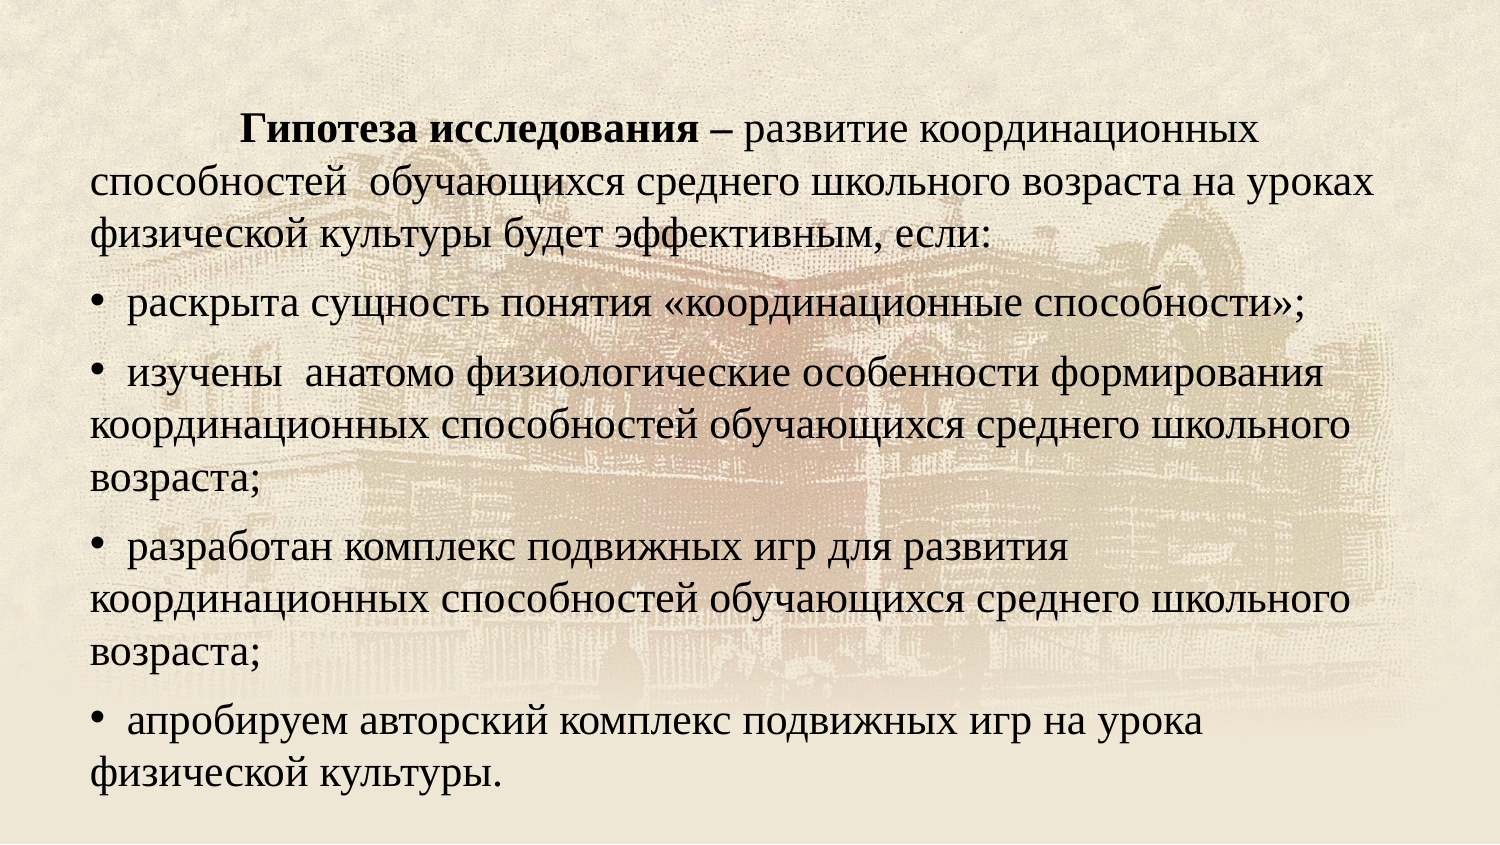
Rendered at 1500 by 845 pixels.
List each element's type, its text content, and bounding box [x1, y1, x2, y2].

picture [0, 0, 1500, 844]
list Гипотеза исследования – развитие координационных способностей обучающихся среднего школьного возраста на уроках физической культуры будет эффективным, если: раскрыта сущность понятия «координационные способности»; изучены анатомо физиологические особенности формирования координационных способностей обучающихся среднего школьного возраста; разработан комплекс подвижных игр для развития координационных способностей обучающихся среднего школьного возраста; апробируем авторский комплекс подвижных игр на урока физической культуры. [75, 91, 1425, 812]
